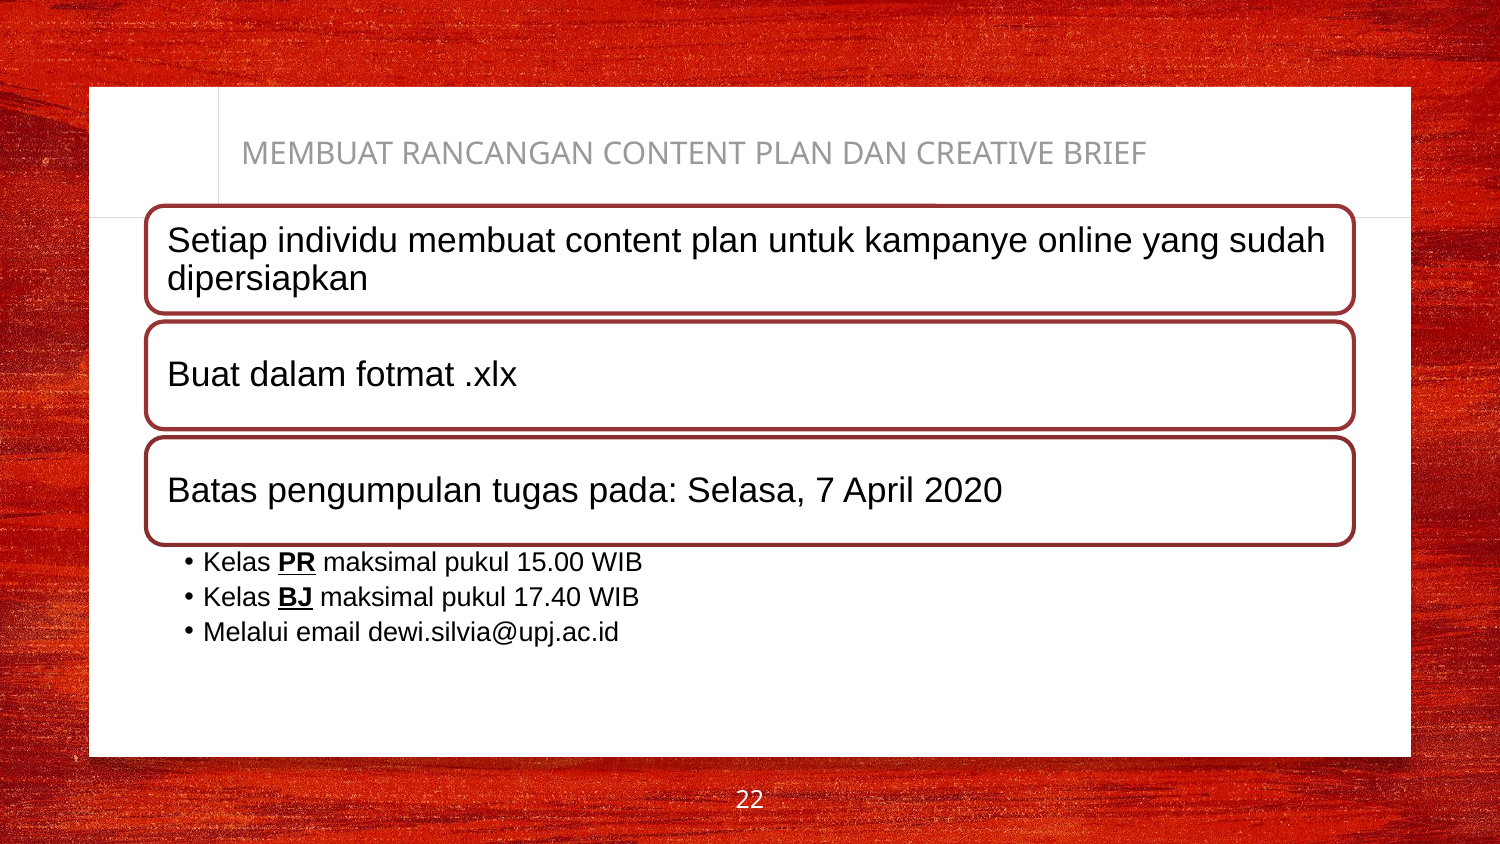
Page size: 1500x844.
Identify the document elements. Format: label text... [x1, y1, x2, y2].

picture [0, 0, 1500, 844]
slide_number 22 [705, 756, 795, 844]
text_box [145, 196, 1355, 693]
title MEMBUAT RANCANGAN CONTENT PLAN DAN CREATIVE BRIEF [226, 86, 1330, 195]
